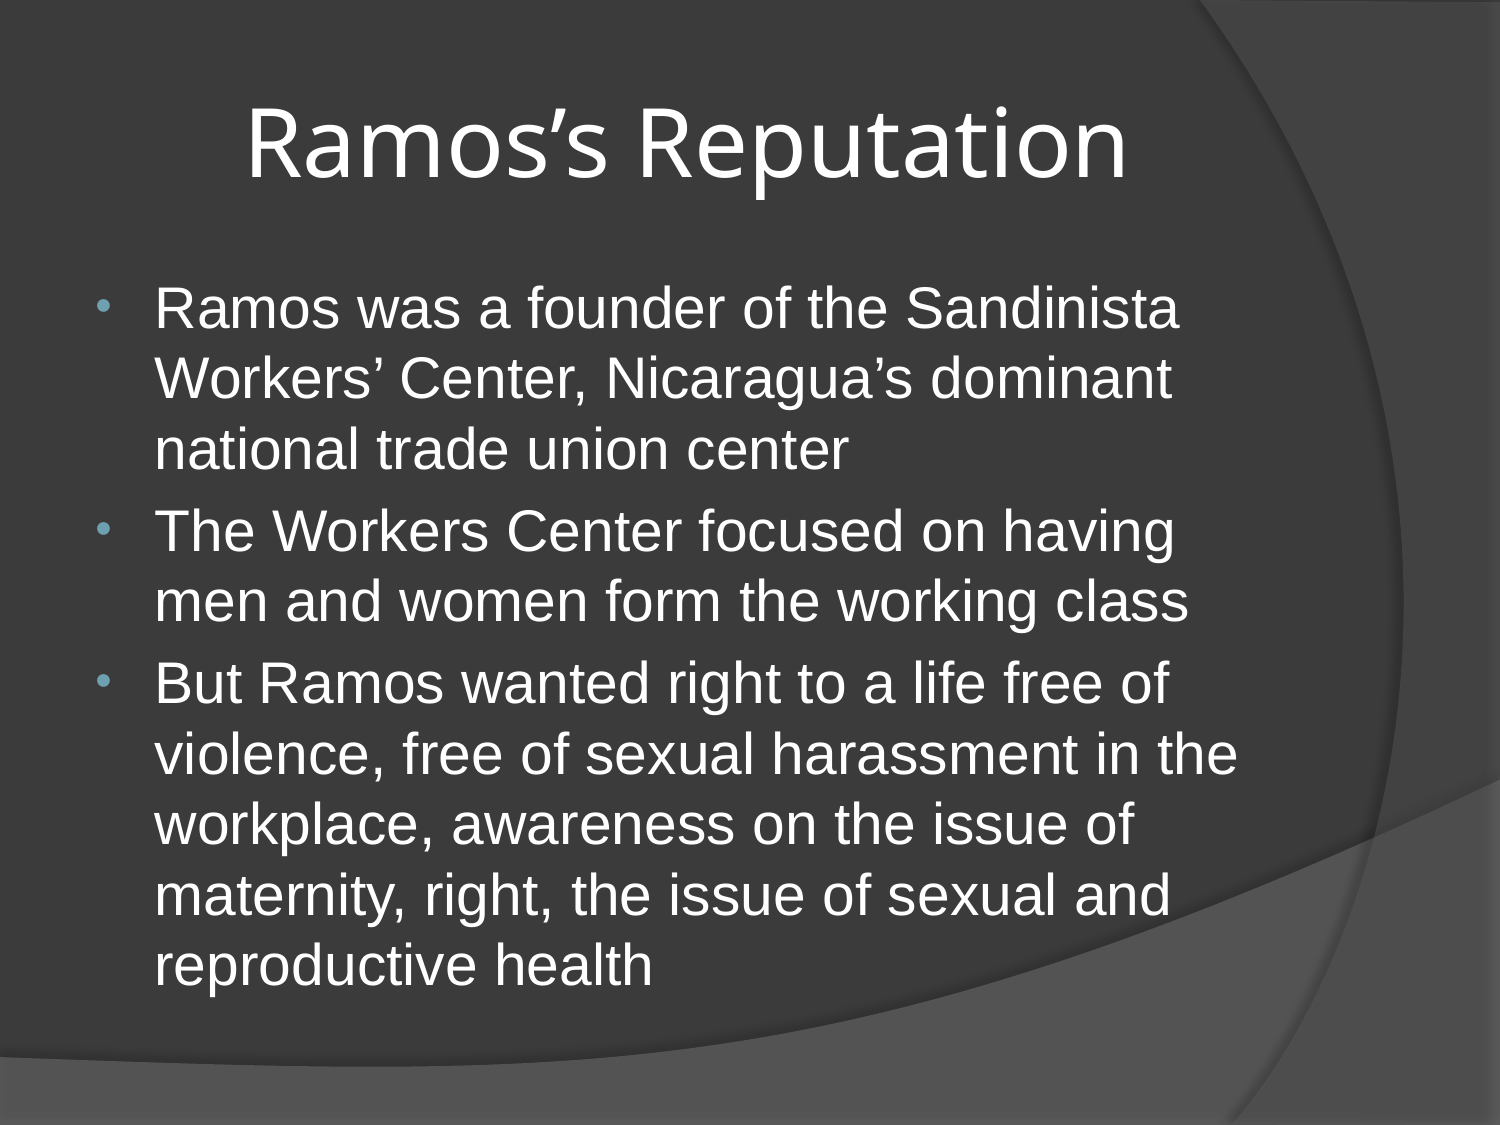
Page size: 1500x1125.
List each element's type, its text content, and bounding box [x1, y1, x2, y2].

list Ramos was a founder of the Sandinista Workers’ Center, Nicaragua’s dominant national trade union center The Workers Center focused on having men and women form the working class But Ramos wanted right to a life free of violence, free of sexual harassment in the workplace, awareness on the issue of maternity, right, the issue of sexual and reproductive health [75, 262, 1300, 1005]
title Ramos’s Reputation [75, 45, 1300, 233]
